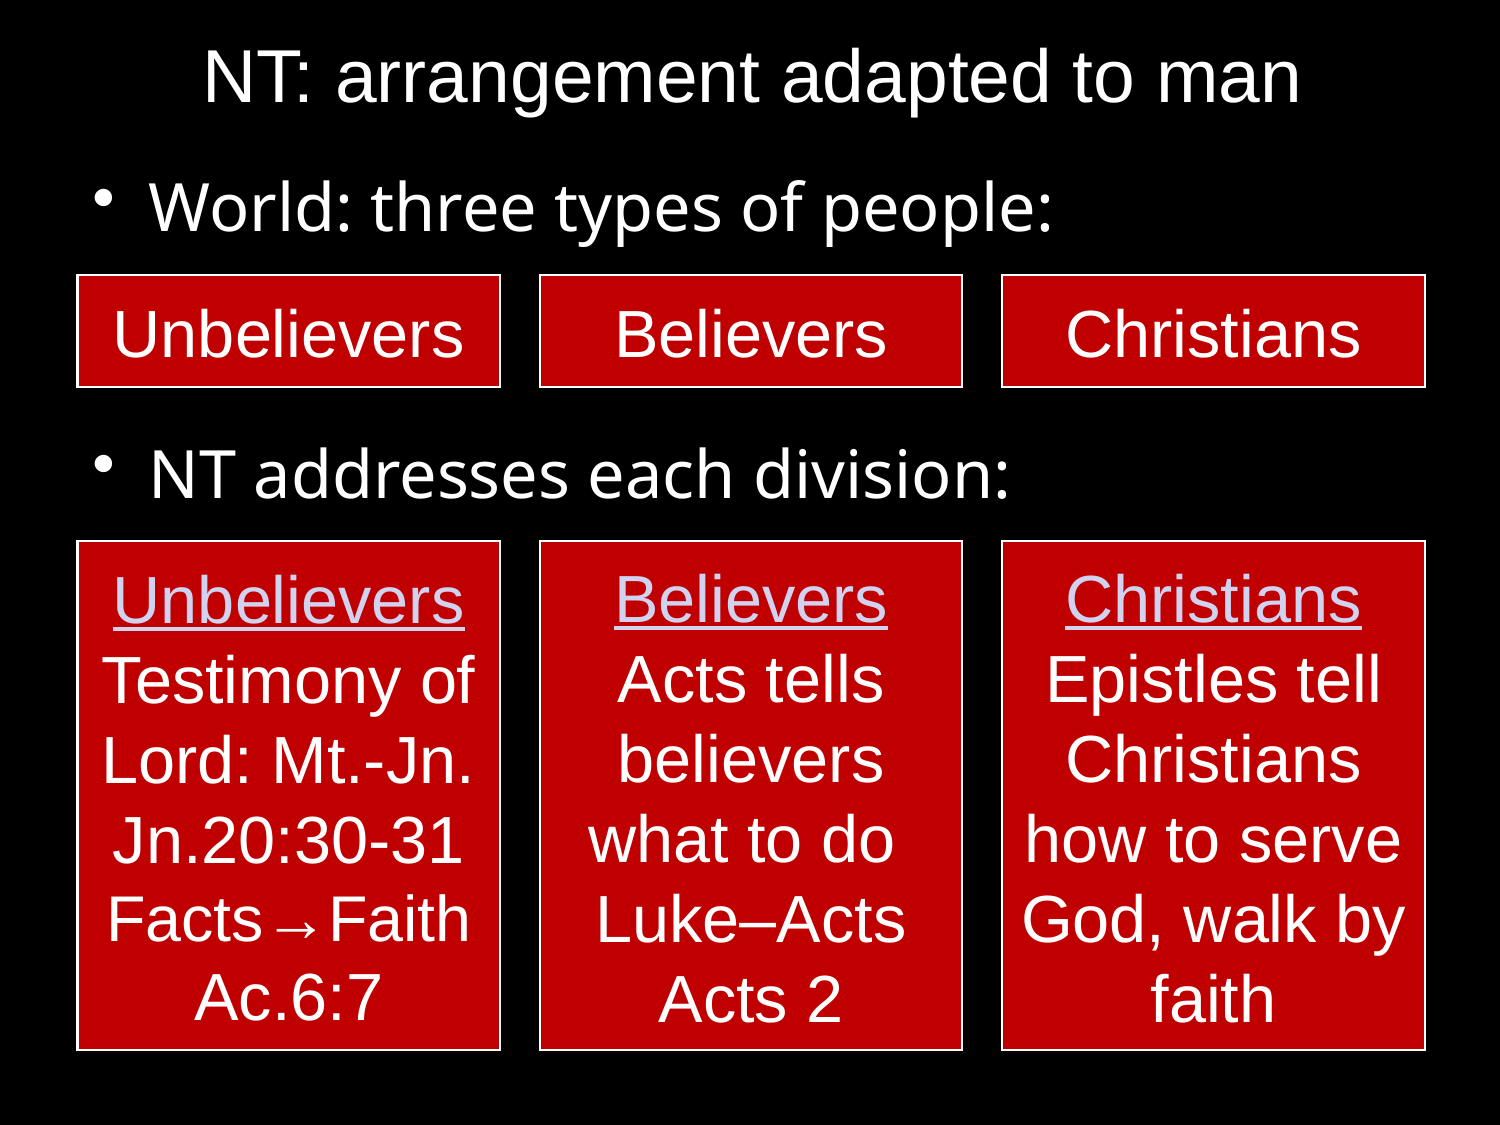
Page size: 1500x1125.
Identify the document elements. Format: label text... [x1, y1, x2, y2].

text_box Unbelievers Testimony of Lord: Mt.-Jn. Jn.20:30-31 Facts→Faith Ac.6:7 [76, 540, 501, 1051]
text_box Believers [539, 274, 963, 388]
text_box Unbelievers [76, 274, 501, 388]
text_box Believers Acts tells believers what to do Luke–Acts Acts 2 [539, 540, 963, 1051]
title NT: arrangement adapted to man [77, 24, 1428, 121]
text_box Christians Epistles tell Christians how to serve God, walk by faith [1001, 540, 1426, 1051]
text_box Christians [1001, 274, 1426, 388]
list World: three types of people: NT addresses each division: [77, 157, 1428, 1013]
